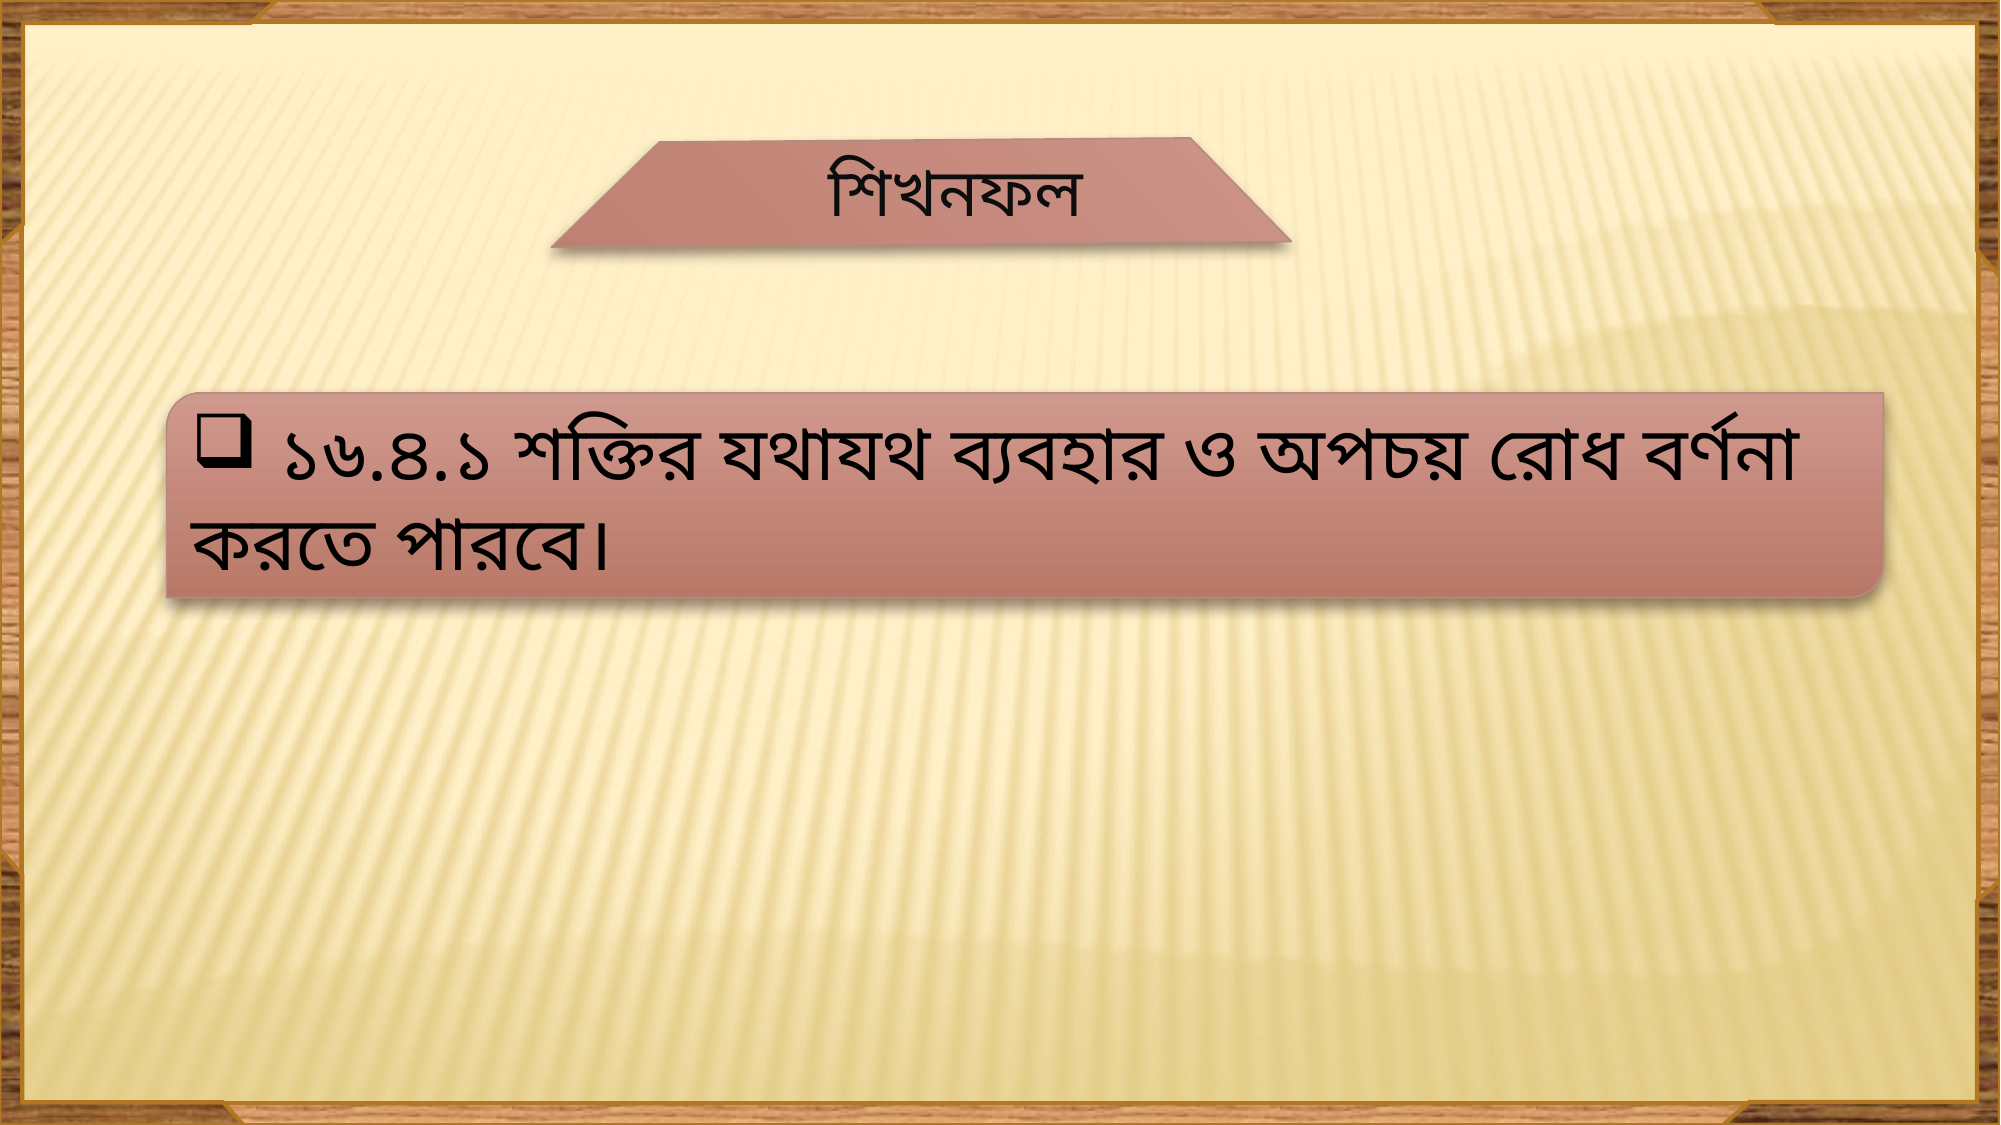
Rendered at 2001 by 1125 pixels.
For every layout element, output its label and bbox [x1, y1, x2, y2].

text_box [0, 0, 2000, 1125]
